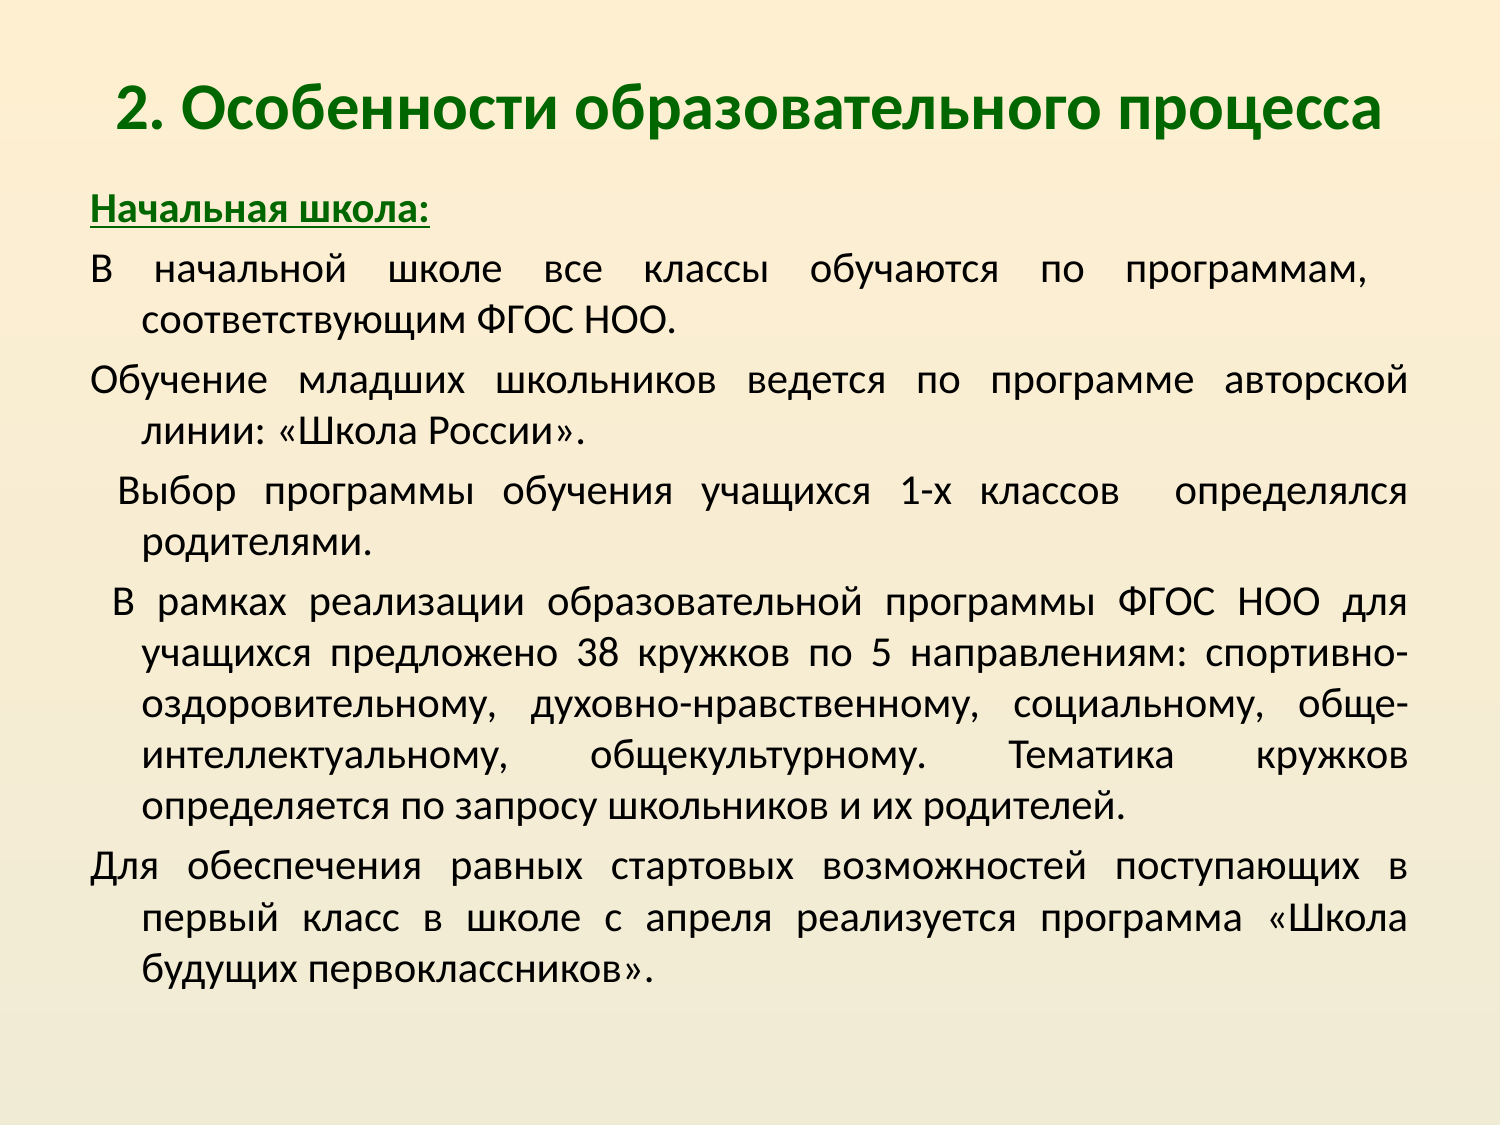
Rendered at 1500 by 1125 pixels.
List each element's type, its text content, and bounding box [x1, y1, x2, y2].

list Начальная школа: В начальной школе все классы обучаются по программам, соответствующим ФГОС НОО. Обучение младших школьников ведется по программе авторской линии: «Школа России». Выбор программы обучения учащихся 1-х классов определялся родителями. В рамках реализации образовательной программы ФГОС НОО для учащихся предложено 38 кружков по 5 направлениям: спортивно-оздоровительному, духовно-нравственному, социальному, обще-интеллектуальному, общекультурному. Тематика кружков определяется по запросу школьников и их родителей. Для обеспечения равных стартовых возможностей поступающих в первый класс в школе с апреля реализуется программа «Школа будущих первоклассников». [75, 172, 1425, 1005]
text_box 2. Особенности образовательного процесса [74, 45, 1425, 161]
